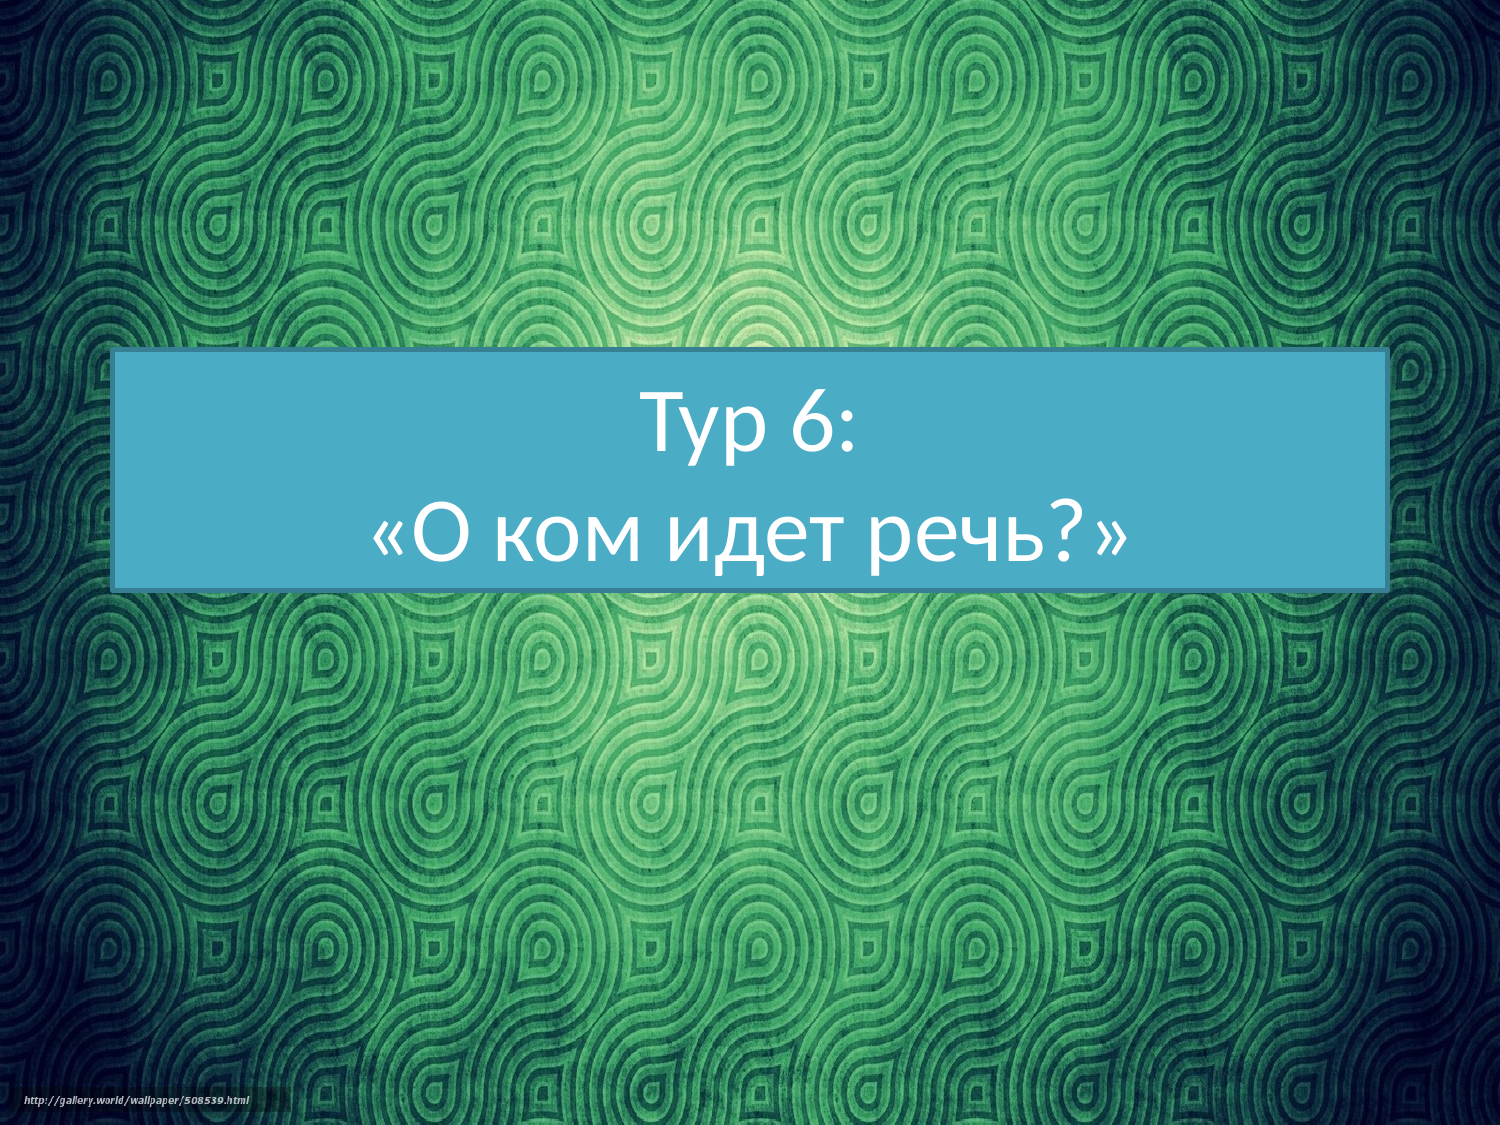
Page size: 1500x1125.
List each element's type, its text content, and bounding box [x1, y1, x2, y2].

picture [0, 0, 1500, 1125]
title Тур 6: «О ком идет речь?» [110, 347, 1390, 593]
